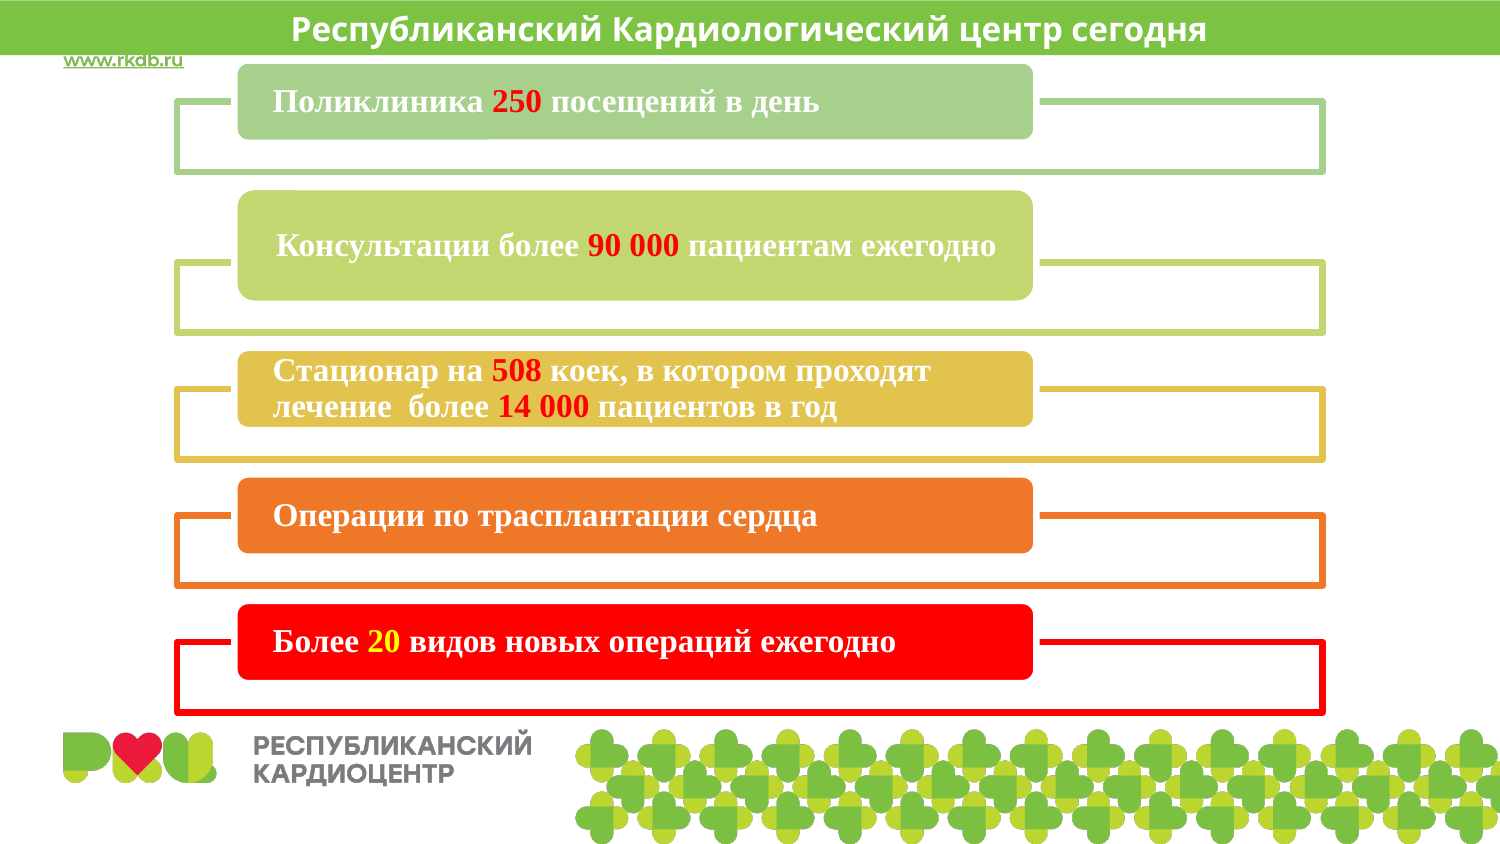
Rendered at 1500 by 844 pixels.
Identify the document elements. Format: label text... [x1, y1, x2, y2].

picture [0, 56, 1500, 844]
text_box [176, 55, 1324, 718]
text_box Республиканский Кардиологический центр сегодня [0, 0, 1500, 56]
